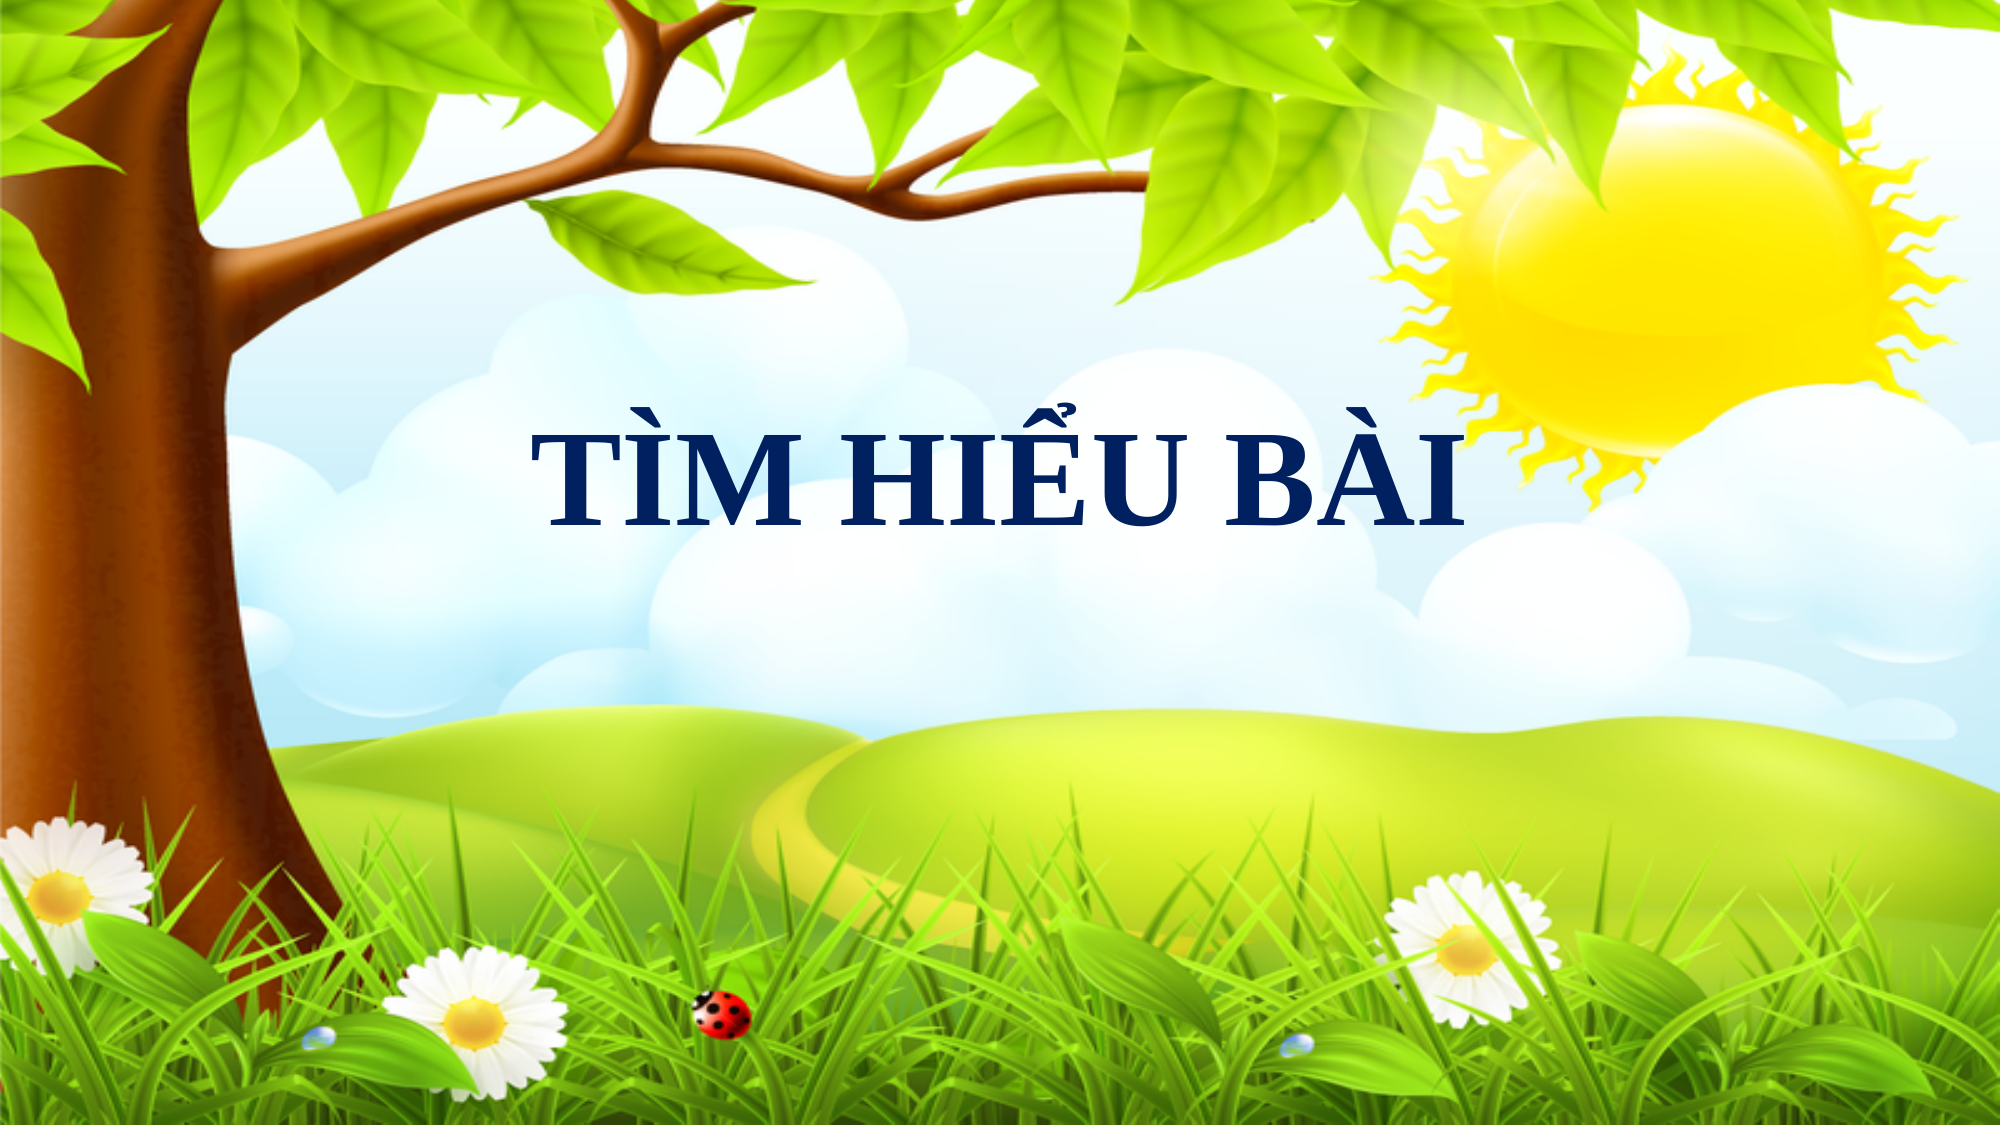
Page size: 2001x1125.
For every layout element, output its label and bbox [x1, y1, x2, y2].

list [0, 0, 2000, 1125]
